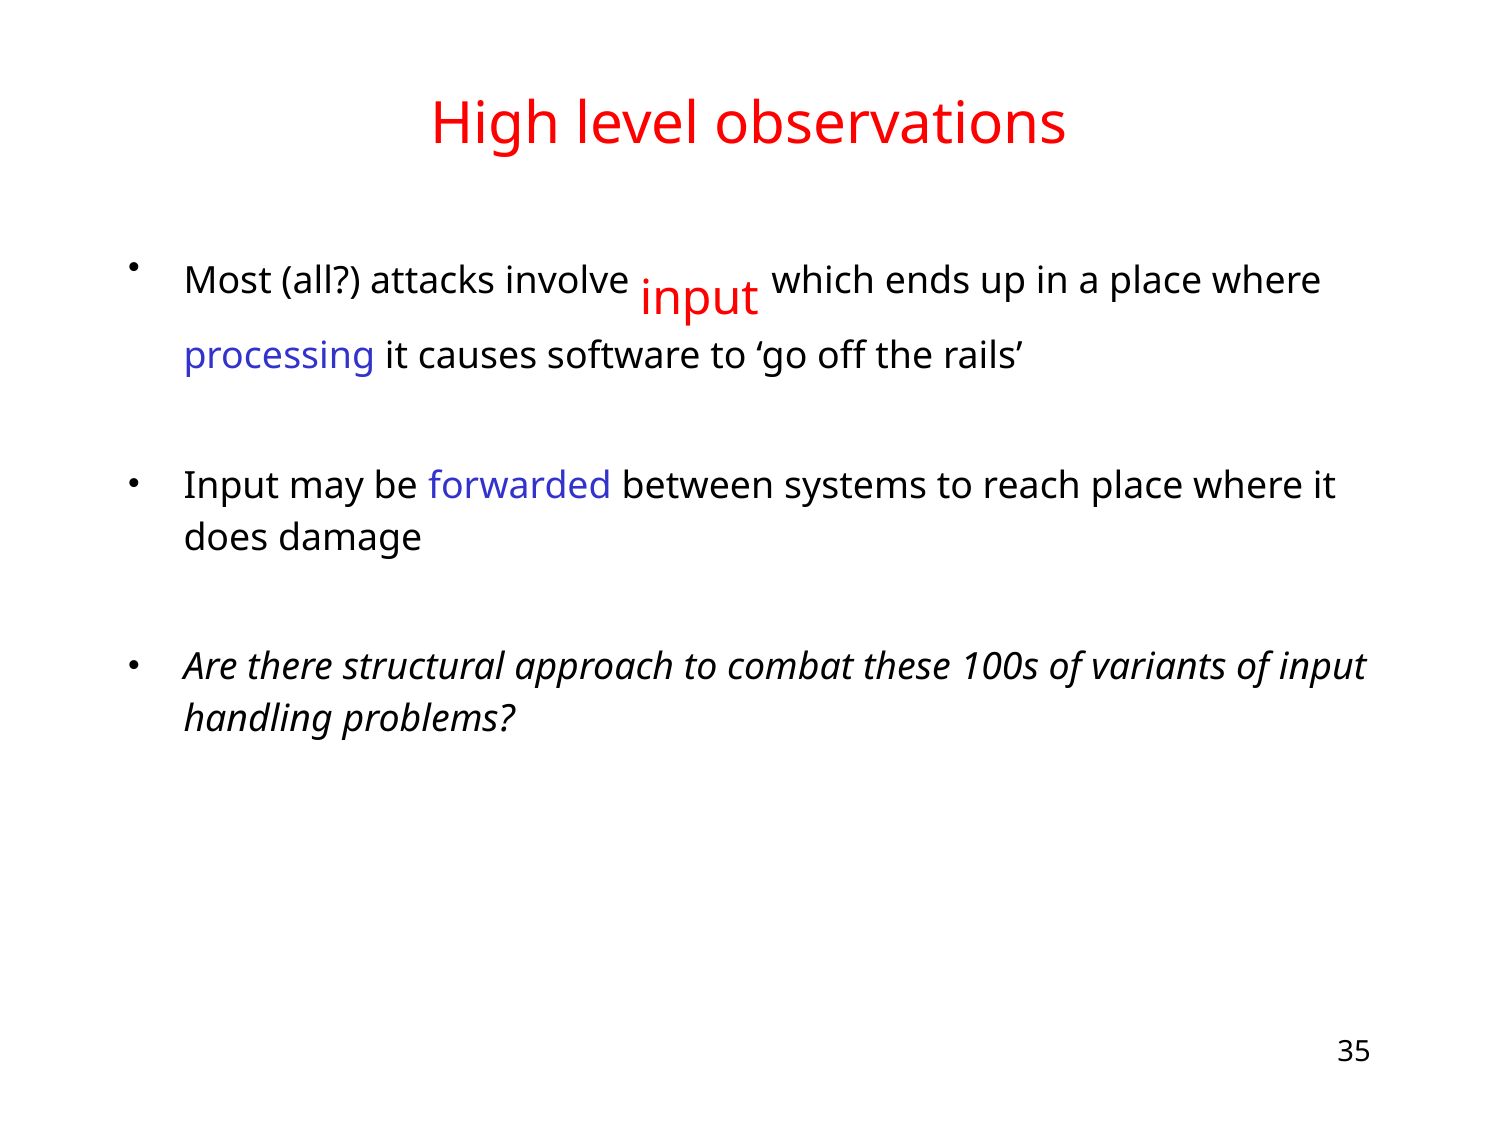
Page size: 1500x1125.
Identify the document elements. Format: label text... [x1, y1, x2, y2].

slide_number 35 [1074, 1024, 1386, 1099]
list Most (all?) attacks involve input which ends up in a place where processing it causes software to ‘go off the rails’ Input may be forwarded between systems to reach place where it does damage Are there structural approach to combat these 100s of variants of input handling problems? [112, 184, 1386, 999]
title High level observations [112, 45, 1386, 184]
